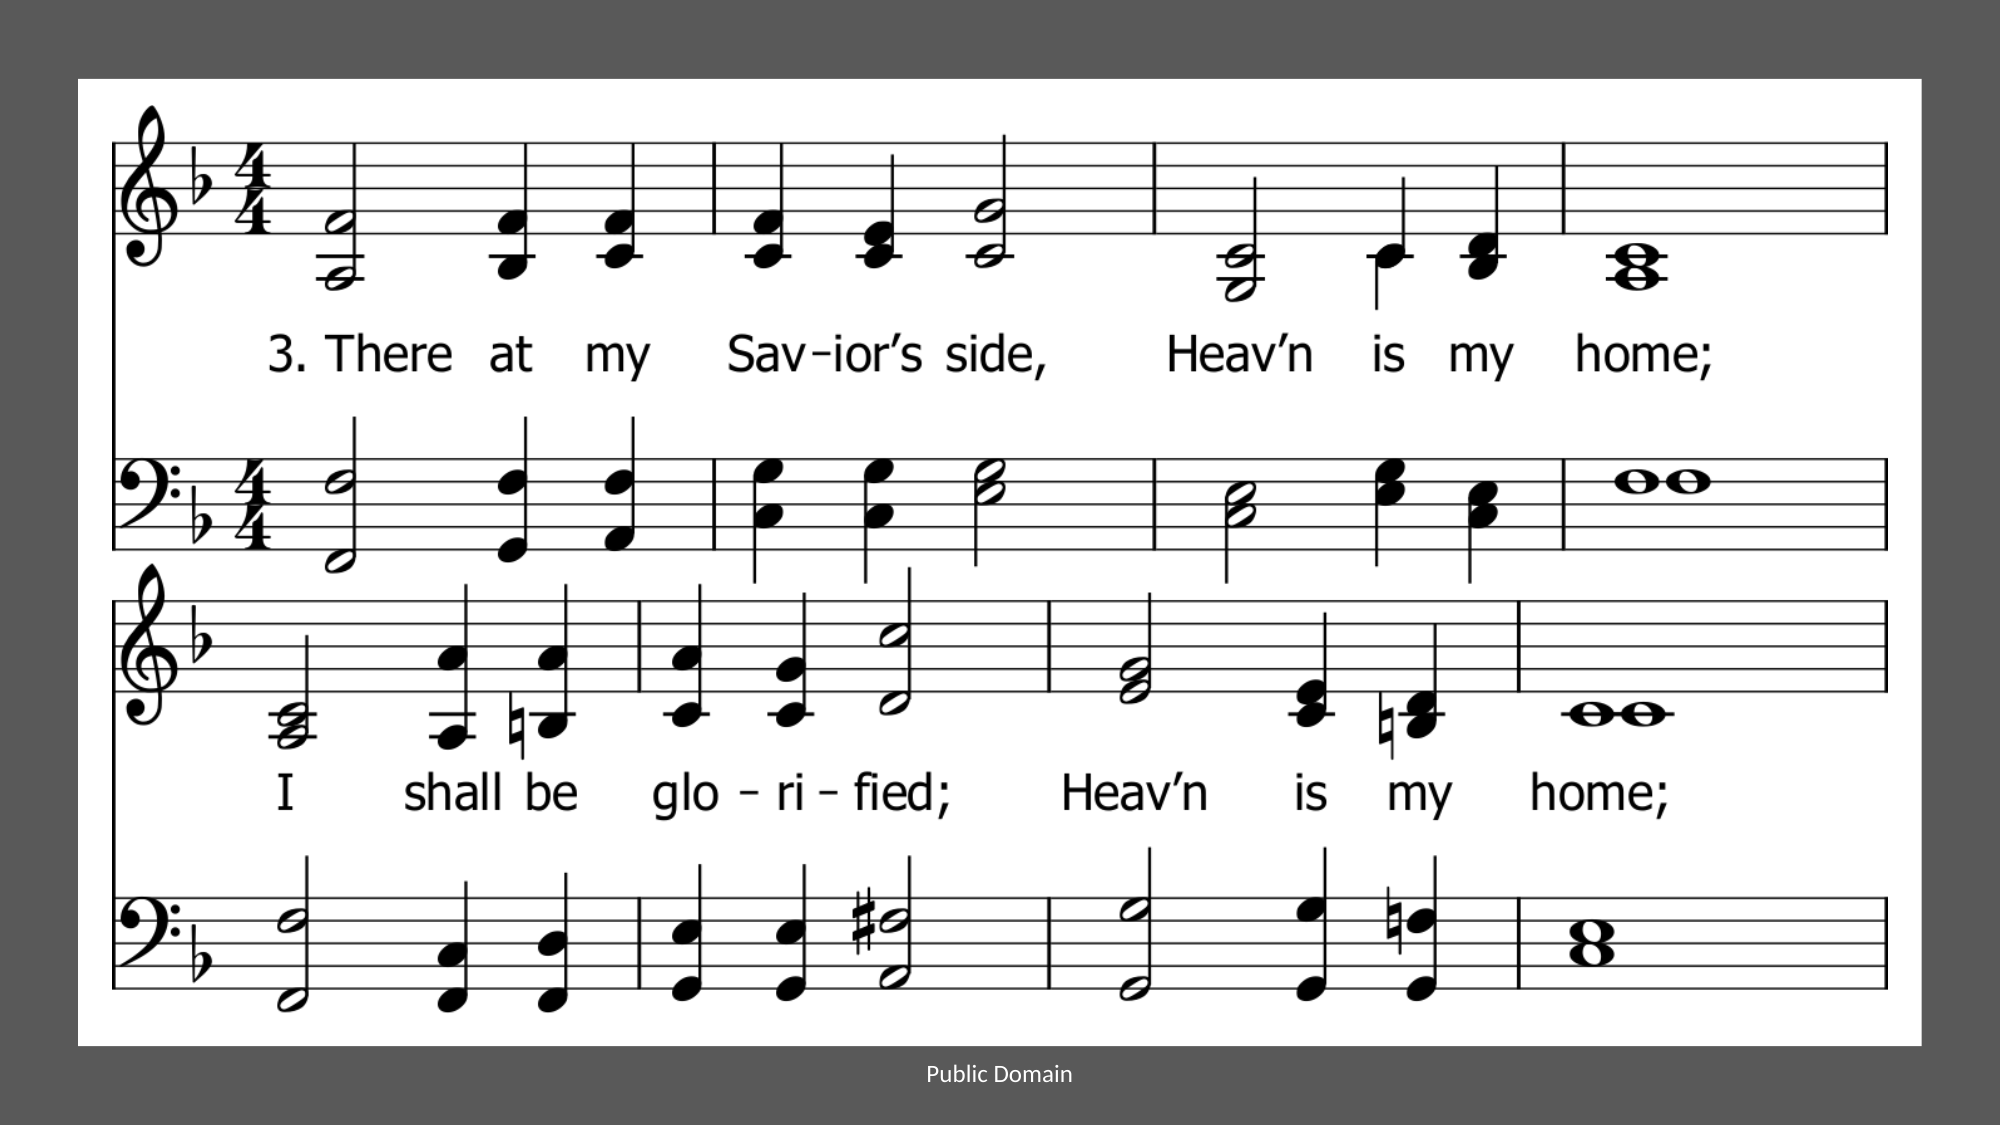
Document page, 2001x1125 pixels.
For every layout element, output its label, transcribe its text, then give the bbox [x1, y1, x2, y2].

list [112, 105, 1888, 1020]
text_box [77, 78, 1923, 1047]
text_box [0, 0, 2000, 1125]
footer Public Domain [662, 1042, 1338, 1103]
